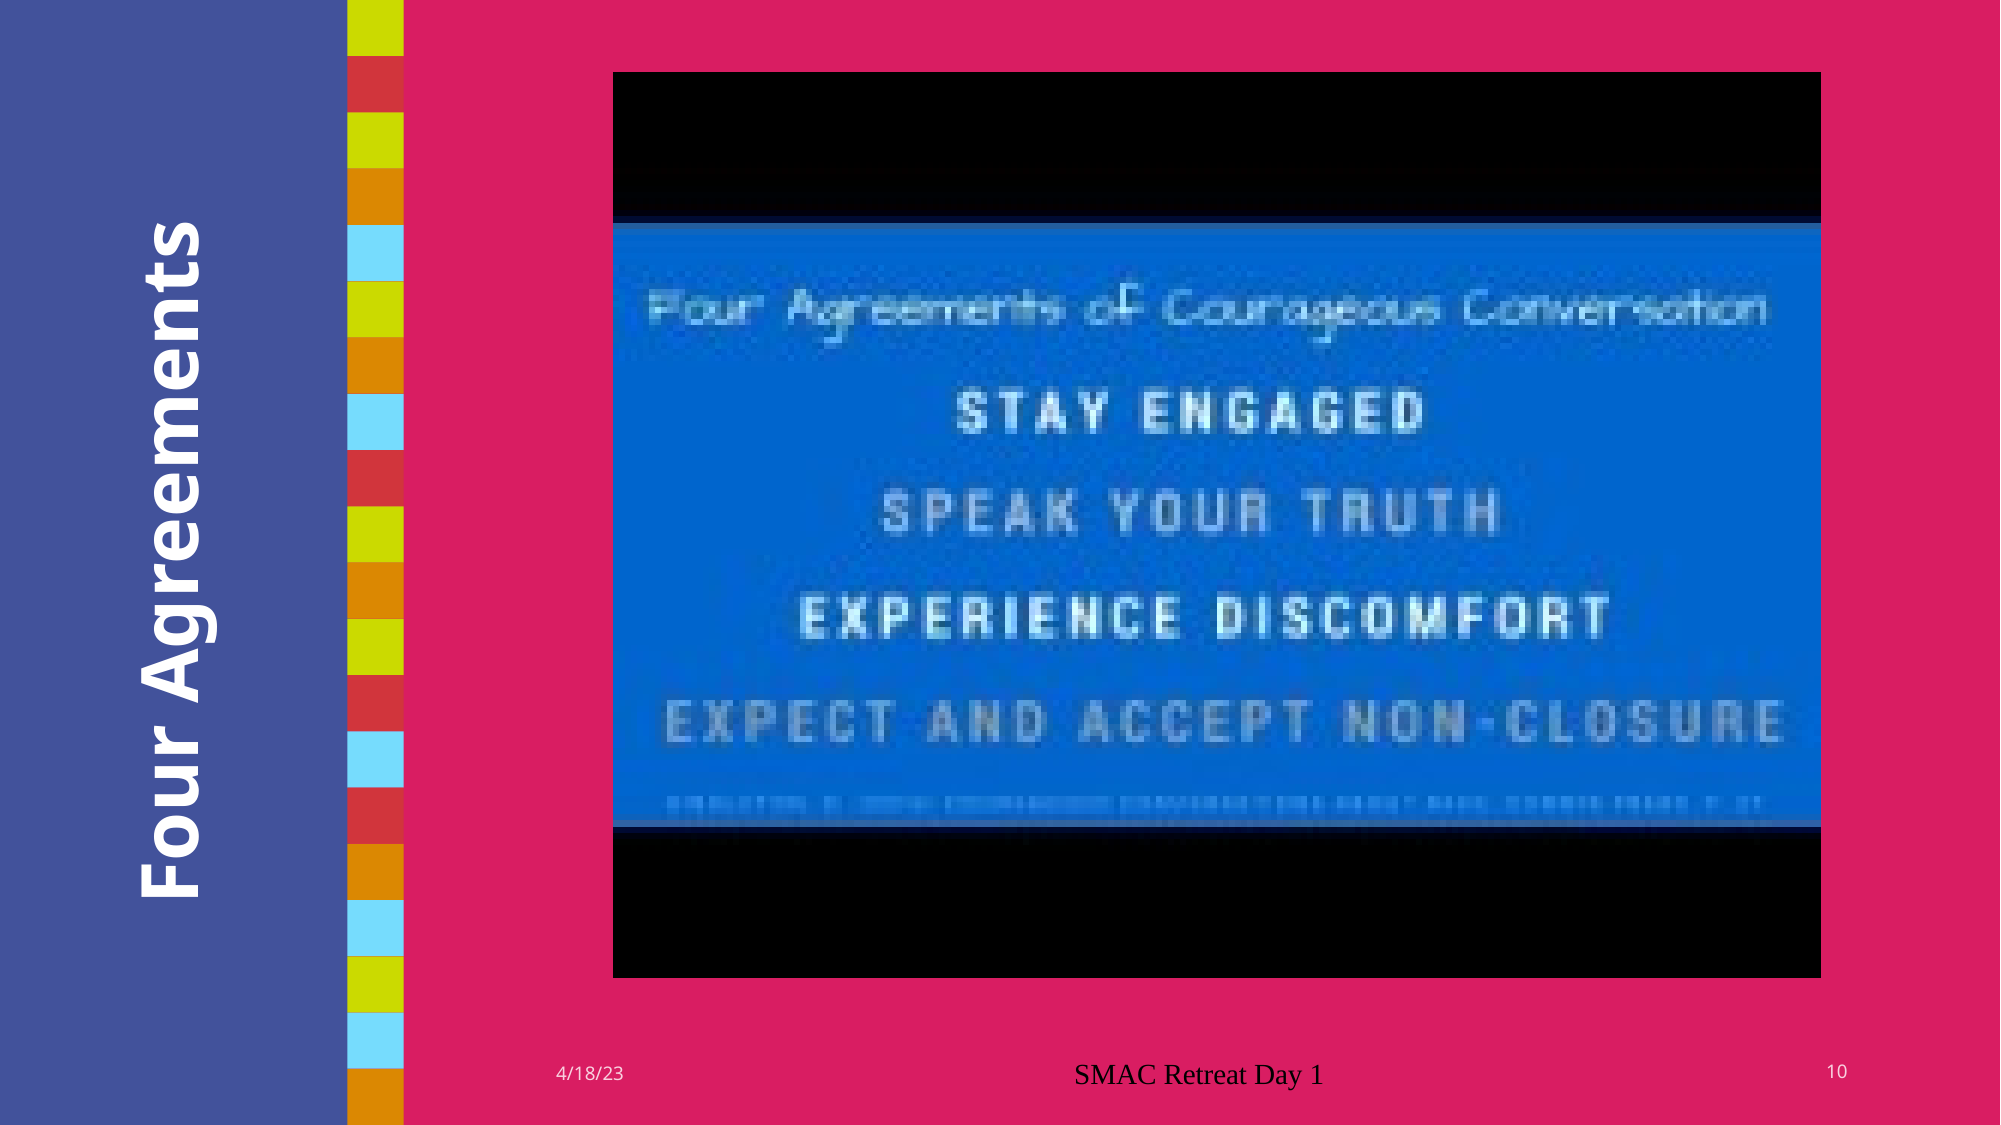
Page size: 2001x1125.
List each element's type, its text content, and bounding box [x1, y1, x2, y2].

slide_number 10 [1412, 1042, 1863, 1103]
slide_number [541, 1042, 986, 1103]
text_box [612, 71, 1822, 979]
title Four Agreements [64, 0, 282, 1125]
footer SMAC Retreat Day 1 [1014, 1042, 1384, 1103]
